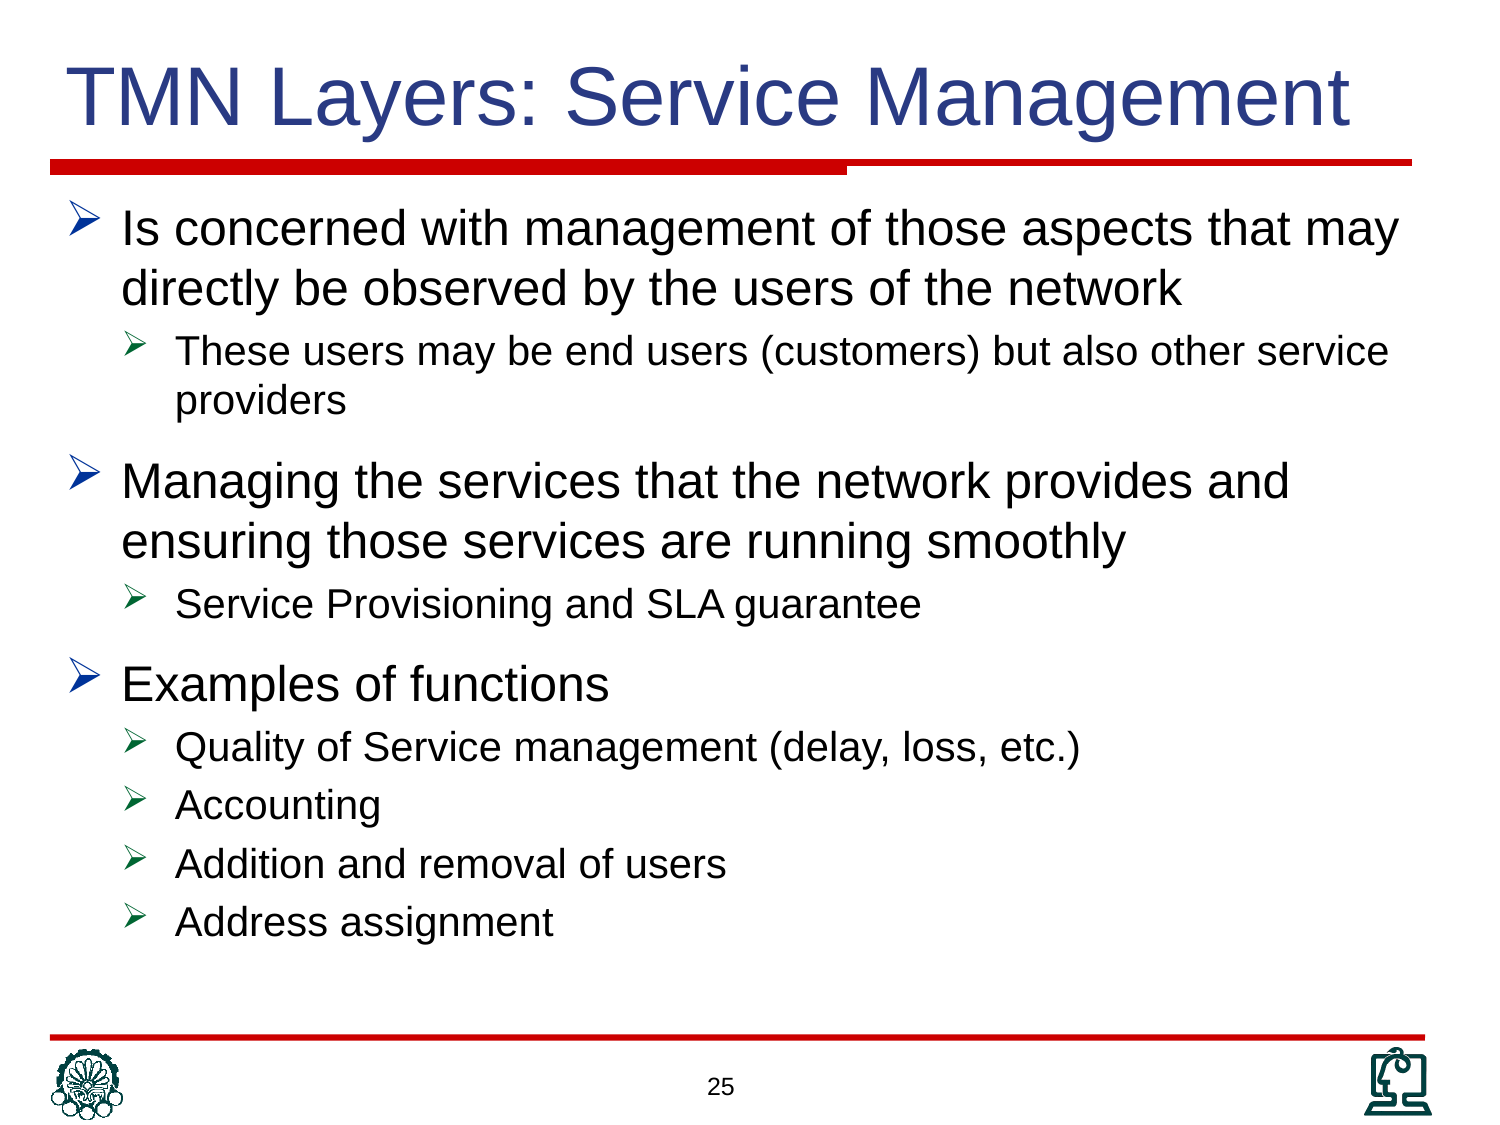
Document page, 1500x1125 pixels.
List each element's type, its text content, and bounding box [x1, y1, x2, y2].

picture [1362, 1045, 1438, 1119]
picture [50, 1047, 125, 1122]
list Is concerned with management of those aspects that may directly be observed by the users of the network These users may be end users (customers) but also other service providers Managing the services that the network provides and ensuring those services are running smoothly Service Provisioning and SLA guarantee Examples of functions Quality of Service management (delay, loss, etc.) Accounting Addition and removal of users Address assignment [49, 187, 1426, 1038]
slide_number 25 [649, 1062, 751, 1103]
title TMN Layers: Service Management [49, 24, 1438, 151]
